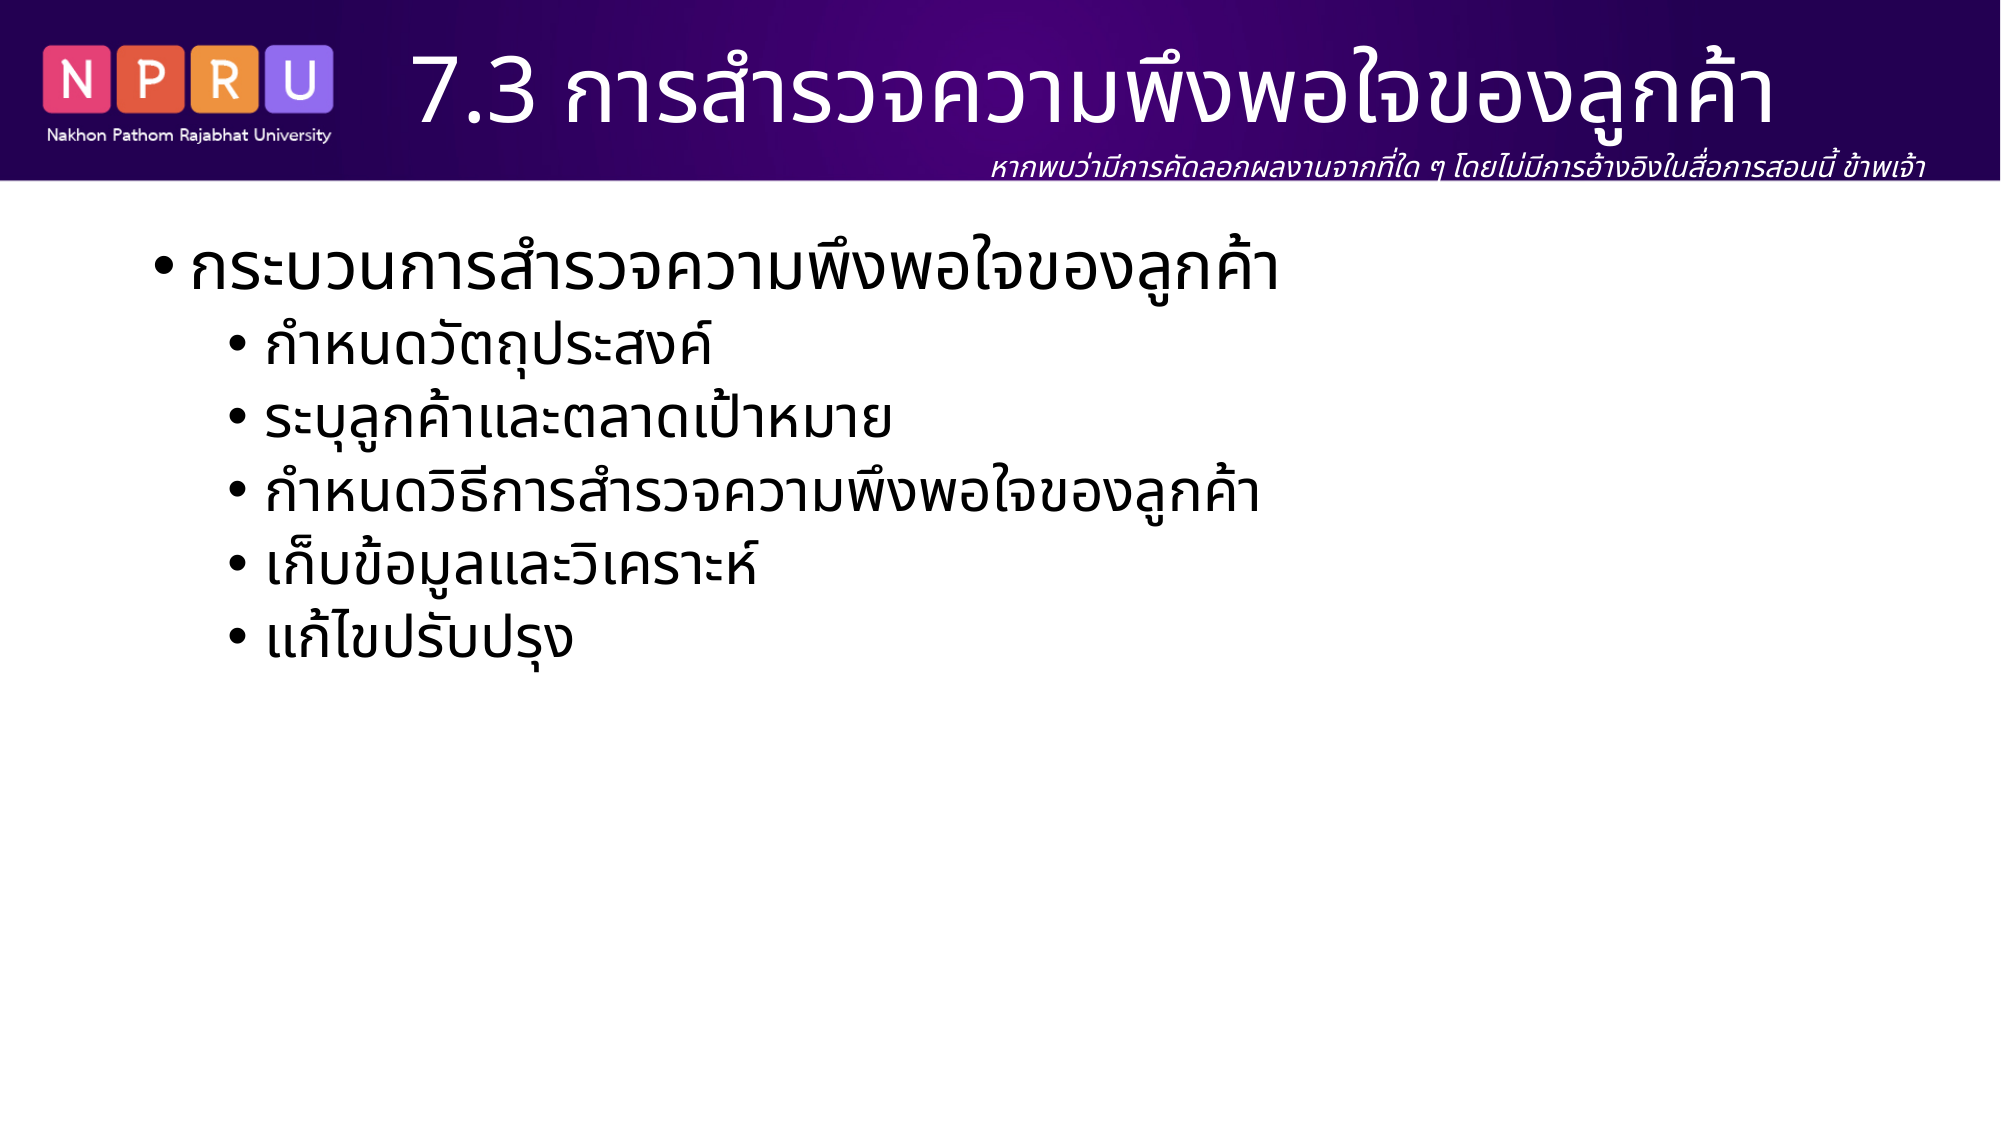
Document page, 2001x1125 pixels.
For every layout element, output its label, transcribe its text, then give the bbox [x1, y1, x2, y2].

title 7.3 การสำรวจความพึงพอใจของลูกค้า [394, 26, 1863, 158]
text_box หากพบว่ามีการคัดลอกผลงานจากที่ใด ๆ โดยไม่มีการอ้างอิงในสื่อการสอนนี้ ข้าพเจ้า นางสาว สิริพร เขตเจนการ ขอรับผิดชอบแต่เพียงผู้เดียว [974, 140, 2000, 226]
picture [0, 0, 2001, 1125]
list กระบวนการสำรวจความพึงพอใจของลูกค้า กำหนดวัตถุประสงค์ ระบุลูกค้าและตลาดเป้าหมาย กำหนดวิธีการสำรวจความพึงพอใจของลูกค้า เก็บข้อมูลและวิเคราะห์ แก้ไขปรับปรุง [137, 224, 1863, 1008]
